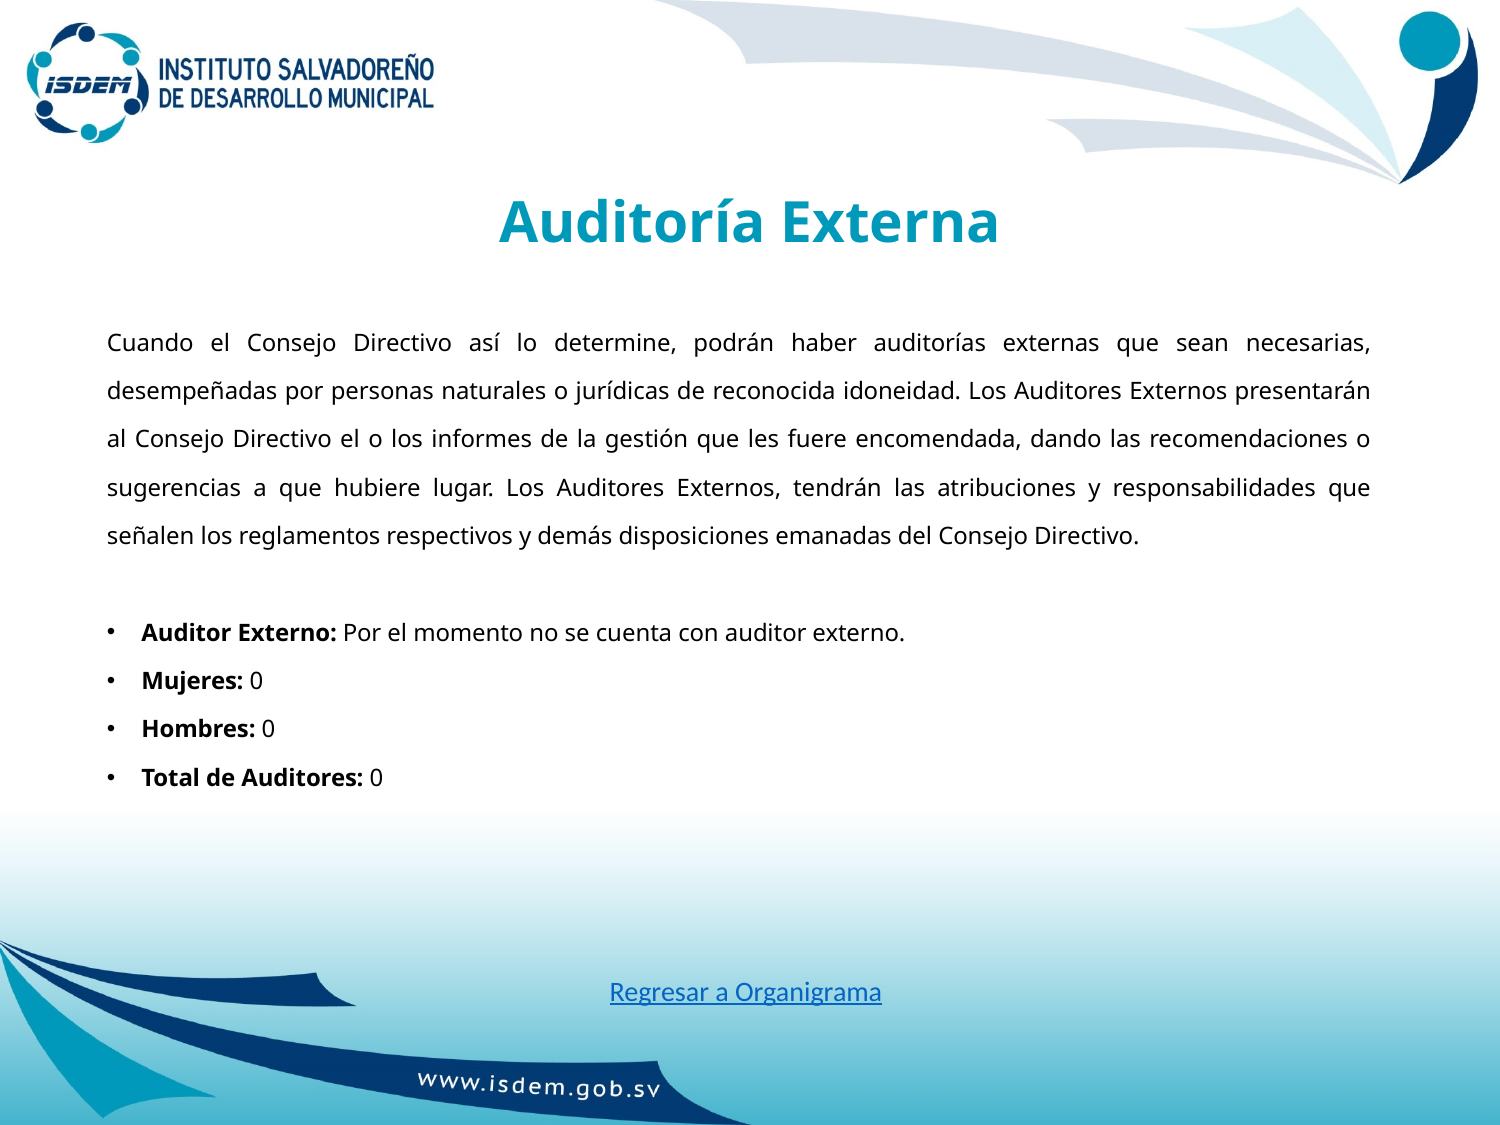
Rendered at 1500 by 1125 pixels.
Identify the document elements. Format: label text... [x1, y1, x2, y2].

text_box Regresar a Organigrama [521, 965, 971, 1014]
list Cuando el Consejo Directivo así lo determine, podrán haber auditorías externas que sean necesarias, desempeñadas por personas naturales o jurídicas de reconocida idoneidad. Los Auditores Externos presentarán al Consejo Directivo el o los informes de la gestión que les fuere encomendada, dando las recomendaciones o sugerencias a que hubiere lugar. Los Auditores Externos, tendrán las atribuciones y responsabilidades que señalen los reglamentos respectivos y demás disposiciones emanadas del Consejo Directivo. Auditor Externo: Por el momento no se cuenta con auditor externo. Mujeres: 0 Hombres: 0 Total de Auditores: 0 [91, 299, 1386, 830]
picture [0, 0, 1500, 1125]
title Auditoría Externa [103, 185, 1397, 263]
